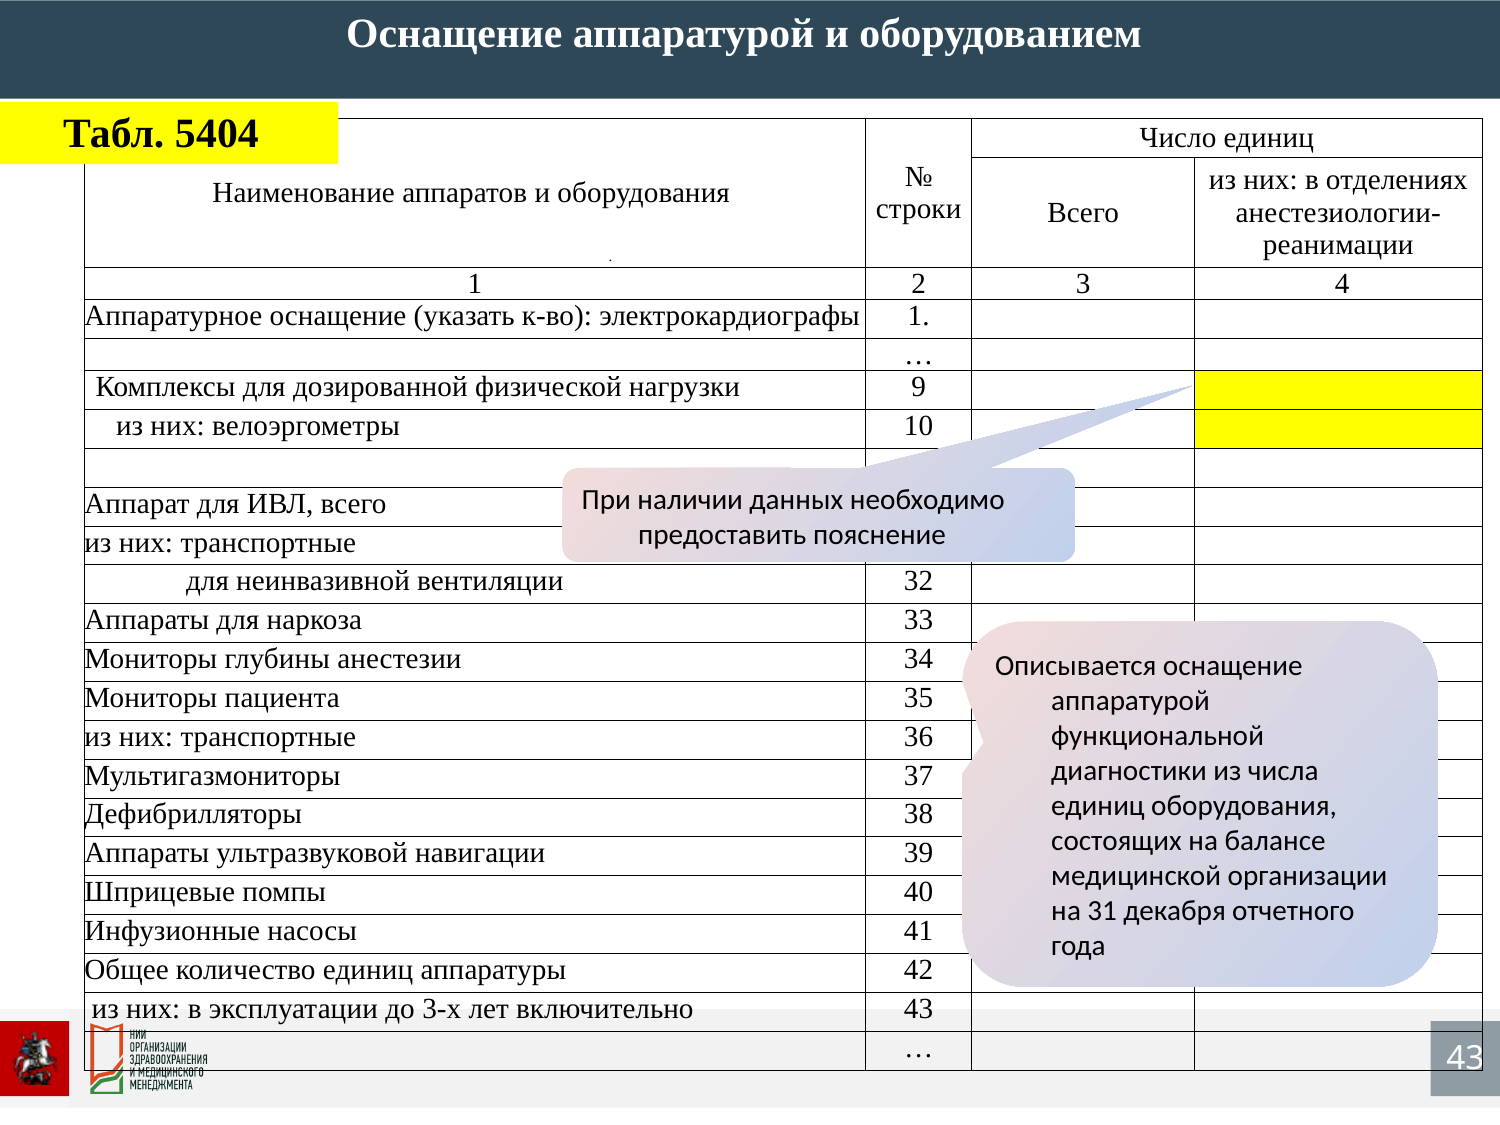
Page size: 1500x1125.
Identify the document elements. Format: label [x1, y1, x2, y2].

table_cell [866, 837, 962, 875]
table_cell [85, 339, 865, 370]
table_cell [85, 721, 865, 759]
table_cell [972, 604, 1194, 642]
text_box [562, 385, 1193, 562]
table_cell [866, 449, 933, 466]
table_cell [866, 300, 971, 338]
table_cell [866, 760, 971, 798]
table_cell [1432, 915, 1482, 953]
table_cell [972, 300, 1194, 338]
table_cell [1438, 799, 1482, 836]
table_cell [85, 876, 865, 914]
table_cell [972, 158, 1194, 267]
table_cell [992, 449, 1194, 487]
table_cell [85, 954, 865, 992]
table_cell [866, 268, 971, 299]
table_cell [972, 721, 983, 758]
table_cell [1042, 410, 1194, 448]
table_cell [1195, 527, 1482, 564]
table_cell [972, 371, 1194, 409]
table_cell [1195, 300, 1482, 338]
table_cell [1195, 158, 1482, 267]
title [0, 101, 339, 165]
table_header [866, 119, 971, 267]
table_cell [1438, 837, 1482, 875]
table_cell [85, 915, 865, 953]
table_cell [1195, 604, 1482, 642]
table_cell [866, 915, 968, 953]
table_cell [1195, 410, 1482, 448]
table_cell [866, 339, 971, 370]
table_cell [85, 799, 865, 836]
table_cell [85, 488, 562, 526]
table_cell [866, 371, 971, 409]
table_cell [972, 993, 1194, 1031]
table_cell [85, 449, 865, 487]
table_cell [85, 565, 865, 603]
table_cell [85, 682, 865, 720]
table_cell [1195, 565, 1482, 603]
table_cell [1424, 643, 1482, 681]
table_cell [866, 643, 971, 681]
text_box [962, 621, 1438, 987]
table_cell [85, 760, 865, 798]
table_cell [972, 268, 1194, 299]
table_cell [866, 721, 971, 759]
table_cell [972, 527, 1194, 564]
table_cell [1438, 682, 1482, 720]
table_cell [1195, 268, 1482, 299]
table_cell [866, 682, 971, 720]
table_cell [866, 876, 962, 914]
table_cell [866, 410, 971, 448]
table_cell [1195, 371, 1482, 409]
table_cell [85, 527, 865, 564]
table_cell [866, 1032, 971, 1070]
table_cell [85, 410, 865, 448]
table_header [972, 119, 1482, 157]
table_cell [866, 565, 971, 603]
table_cell [1438, 876, 1482, 914]
text_box [38, 0, 1439, 63]
table_cell [85, 300, 865, 338]
table_cell [85, 604, 865, 642]
table_cell [1075, 488, 1194, 526]
table_cell [85, 993, 865, 1031]
table_cell [972, 1032, 1194, 1070]
table_cell [866, 993, 971, 1031]
table_cell [1195, 1032, 1482, 1070]
table_cell [1438, 721, 1482, 759]
table_cell [1195, 449, 1482, 487]
table_cell [866, 604, 971, 642]
table_cell [85, 371, 865, 409]
table_cell [1195, 339, 1482, 370]
table_cell [85, 268, 865, 299]
table_cell [85, 1032, 865, 1070]
table_cell [972, 339, 1194, 370]
table_cell [1195, 954, 1482, 992]
table_cell [1195, 488, 1482, 526]
table_cell [866, 954, 971, 992]
table_cell [972, 410, 1090, 440]
table_cell [85, 837, 865, 875]
table_cell [85, 643, 865, 681]
table_cell [972, 961, 1194, 992]
table_cell [1438, 760, 1482, 798]
table_cell [866, 799, 962, 836]
table_cell [972, 565, 1194, 603]
table_header [85, 119, 865, 267]
table_cell [1195, 993, 1482, 1031]
